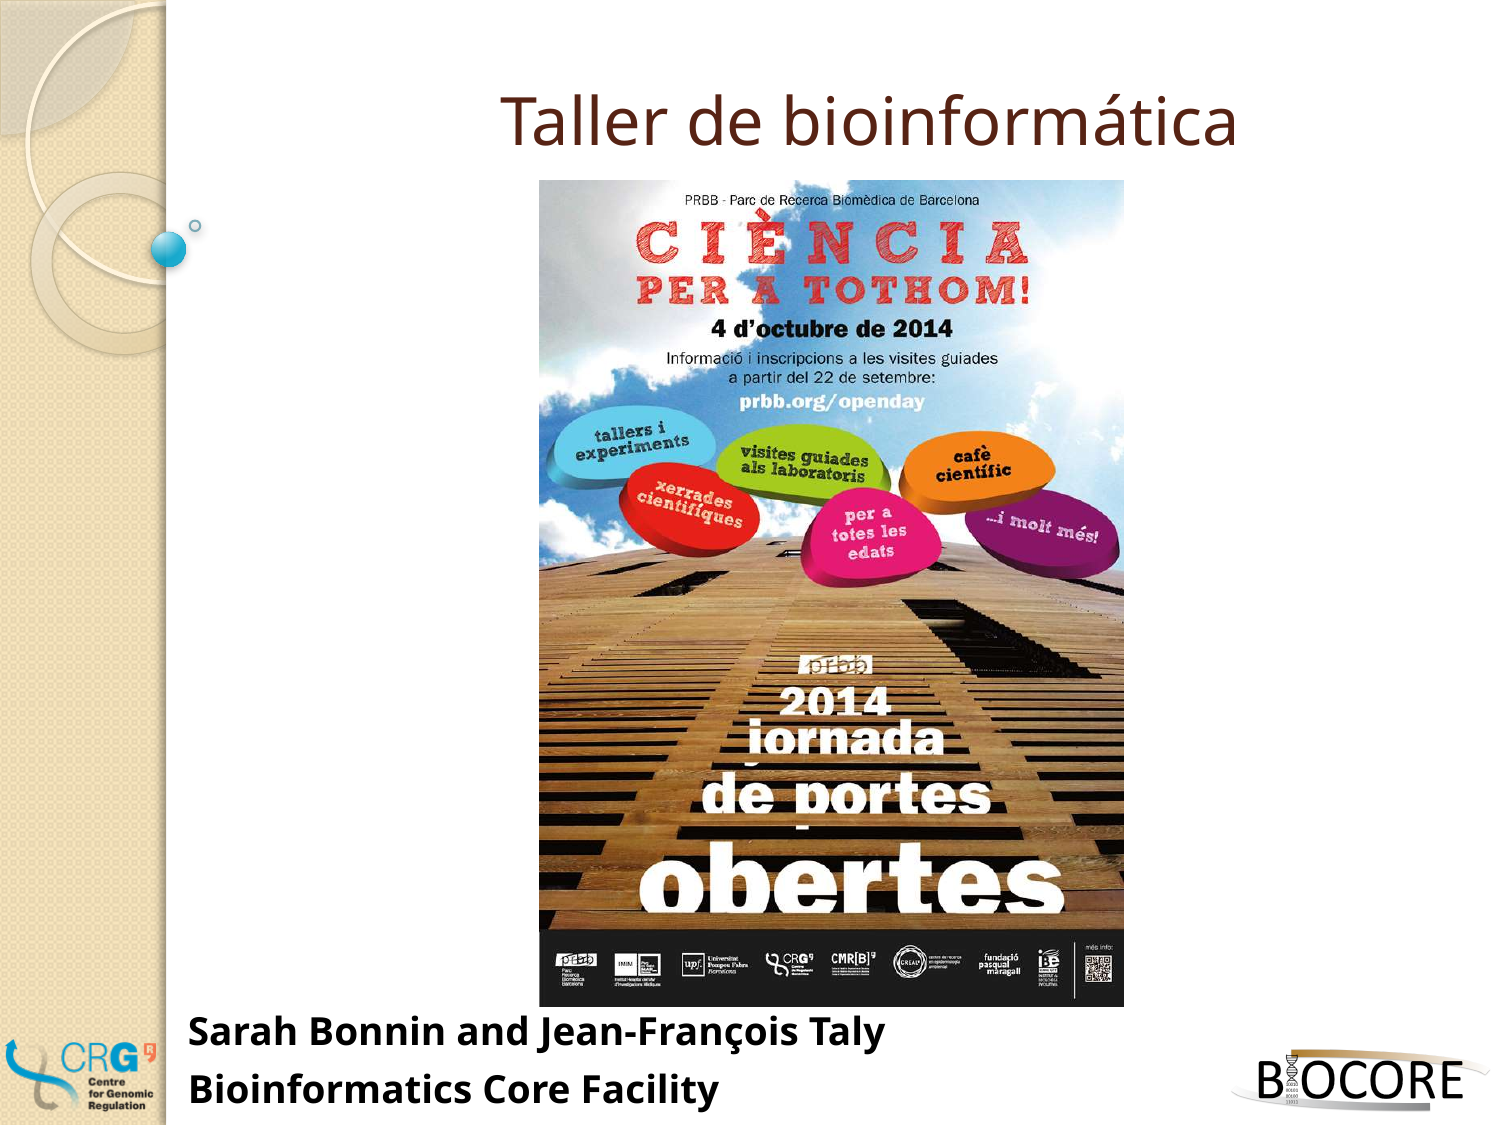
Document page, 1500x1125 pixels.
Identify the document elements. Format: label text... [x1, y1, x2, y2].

picture [539, 180, 1124, 1007]
picture [5, 1039, 156, 1117]
title Taller de bioinformática [385, 54, 1278, 167]
subtitle Sarah Bonnin and Jean-François Taly Bioinformatics Core Facility [169, 1006, 909, 1125]
picture [1224, 1040, 1493, 1116]
